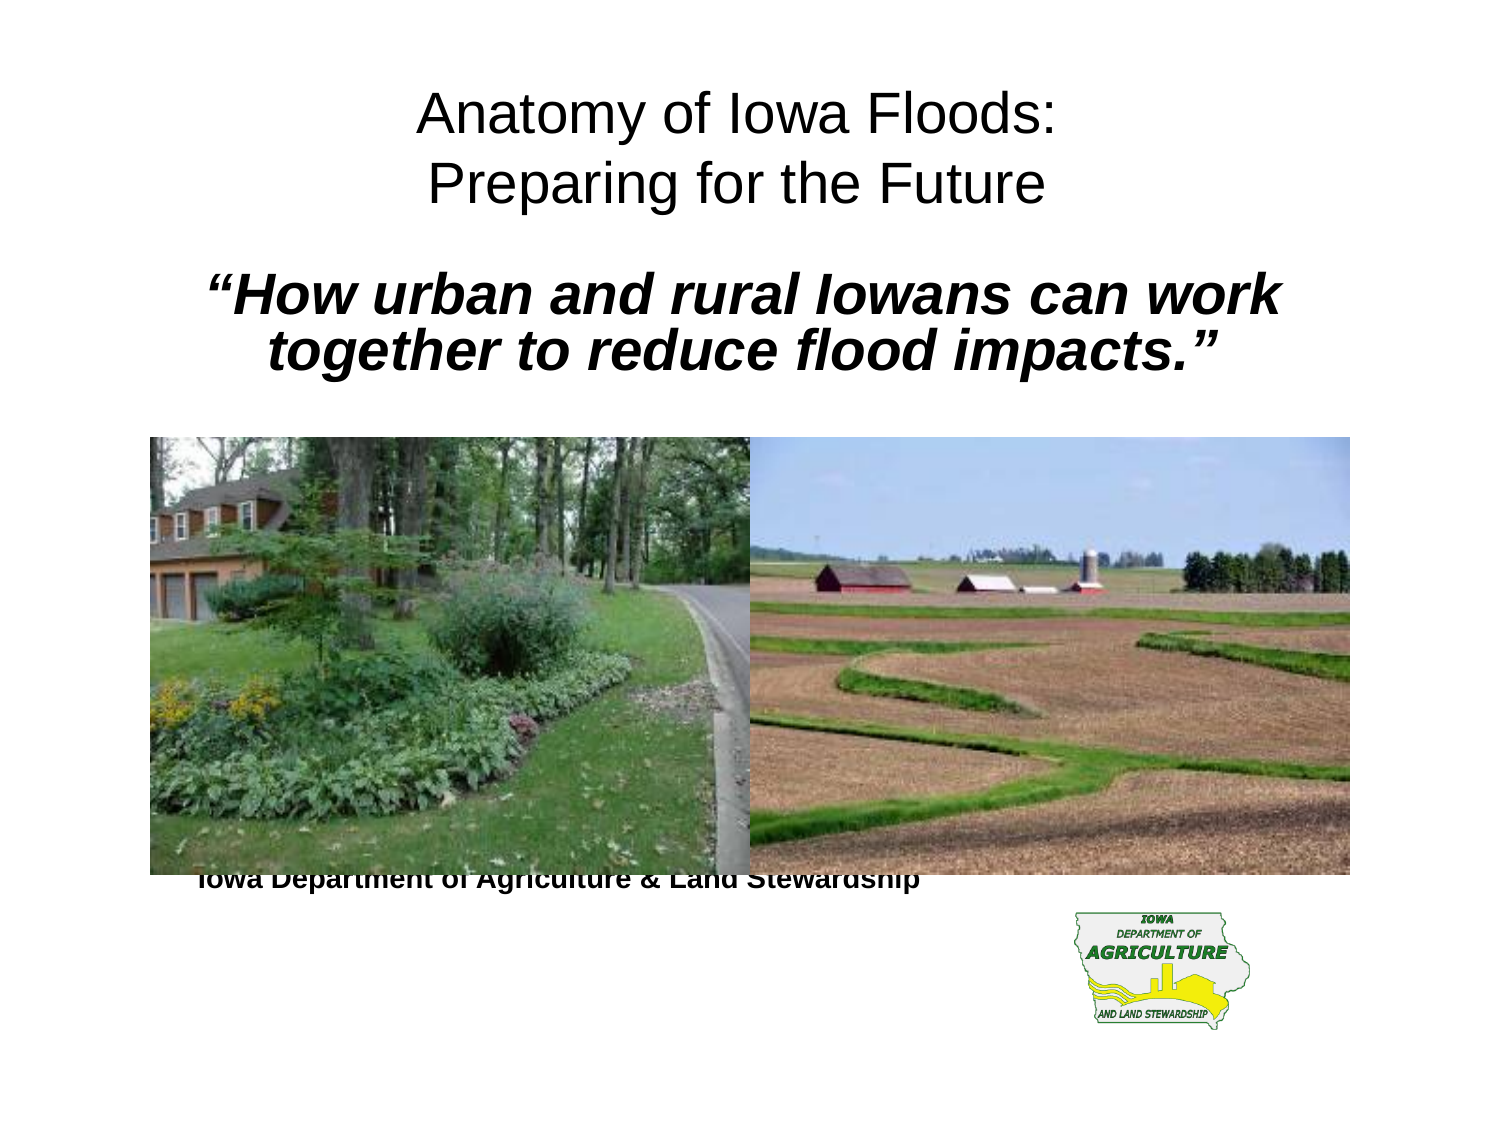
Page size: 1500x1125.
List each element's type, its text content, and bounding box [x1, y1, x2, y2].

title Anatomy of Iowa Floods: Preparing for the Future [99, 24, 1376, 267]
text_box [149, 437, 1351, 876]
picture [1074, 912, 1251, 1030]
subtitle “How urban and rural Iowans can work together to reduce flood impacts.” James Martin, Division of Soil Conservation Iowa Department of Agriculture & Land Stewardship [149, 262, 1338, 436]
subtitle “How urban and rural Iowans can work together to reduce flood impacts.” James Martin, Division of Soil Conservation Iowa Department of Agriculture & Land Stewardship [149, 882, 1338, 1051]
